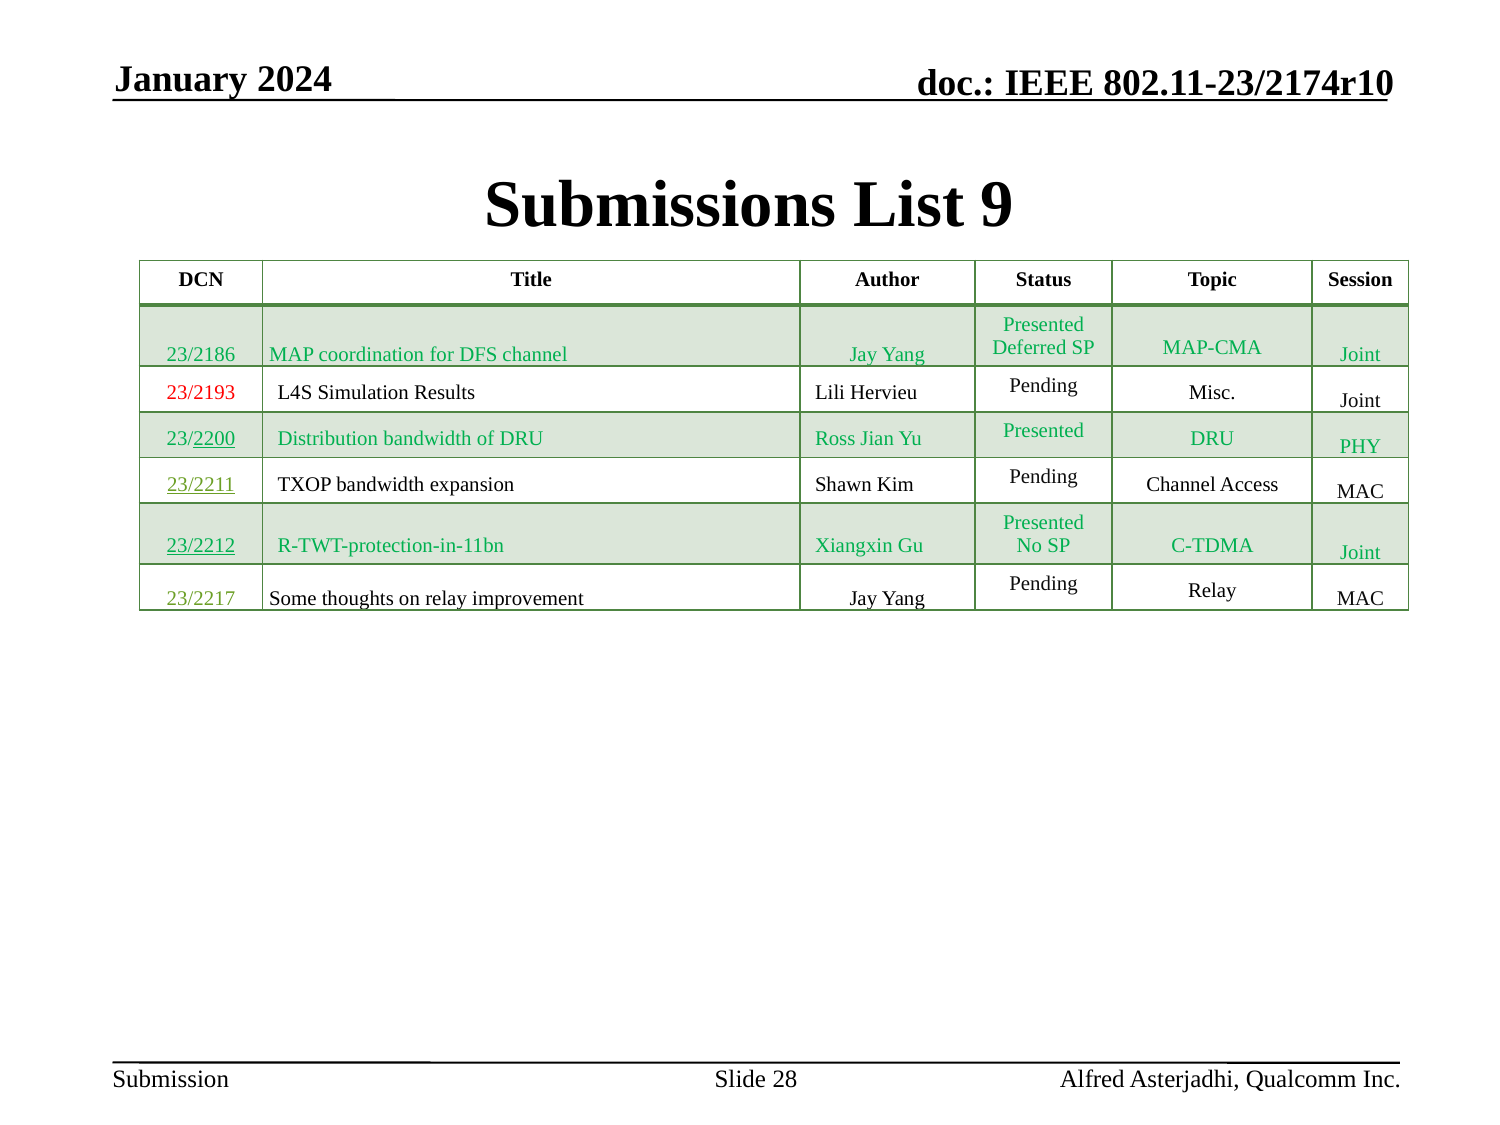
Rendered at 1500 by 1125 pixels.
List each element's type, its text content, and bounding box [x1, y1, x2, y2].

table_cell Xiangxin Gu [801, 504, 974, 563]
table_cell MAC [1313, 565, 1408, 609]
table_cell Presented No SP [976, 504, 1111, 563]
table_cell R-TWT-protection-in-11bn [263, 504, 799, 563]
table_cell MAP-CMA [1113, 307, 1311, 365]
table_cell 23/2212 [140, 504, 262, 563]
table_cell MAP coordination for DFS channel [263, 307, 799, 365]
table_cell Misc. [1113, 367, 1311, 411]
table_cell 23/2200 [140, 413, 262, 457]
table_cell C-TDMA [1113, 504, 1311, 563]
table_cell Channel Access [1113, 458, 1311, 502]
table_cell 23/2186 [140, 307, 262, 365]
table_cell MAC [1313, 458, 1408, 502]
title Submissions List 9 [112, 112, 1388, 288]
table_cell Distribution bandwidth of DRU [263, 413, 799, 457]
table_cell Shawn Kim [801, 458, 974, 502]
table_cell DRU [1113, 413, 1311, 457]
table_cell Lili Hervieu [801, 367, 974, 411]
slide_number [114, 54, 423, 100]
table_cell 23/2193 [140, 367, 262, 411]
table_cell Joint [1313, 504, 1408, 563]
table_cell L4S Simulation Results [263, 367, 799, 411]
table_cell Joint [1313, 367, 1408, 411]
table_cell Presented [976, 413, 1111, 457]
footer Alfred Asterjadhi, Qualcomm Inc. [878, 1061, 1402, 1093]
table_cell Jay Yang [801, 565, 974, 609]
table_header Title [263, 261, 799, 303]
table_header Session [1313, 261, 1408, 303]
table_header Topic [1113, 261, 1311, 303]
table_cell Ross Jian Yu [801, 413, 974, 457]
table_cell Pending [976, 565, 1111, 609]
table_cell 23/2217 [140, 565, 262, 609]
table_cell Jay Yang [801, 307, 974, 365]
table_cell Pending [976, 367, 1111, 411]
table_cell Joint [1313, 307, 1408, 365]
table_cell Presented Deferred SP [976, 307, 1111, 365]
table_header Status [976, 261, 1111, 303]
table_header DCN [140, 261, 262, 303]
table_cell PHY [1313, 413, 1408, 457]
table_cell Relay [1113, 565, 1311, 609]
table_cell Pending [976, 458, 1111, 502]
table_header Author [801, 261, 974, 303]
table_cell Some thoughts on relay improvement [263, 565, 799, 609]
slide_number Slide 28 [712, 1061, 800, 1123]
table_cell TXOP bandwidth expansion [263, 458, 799, 502]
table_cell 23/2211 [140, 458, 262, 502]
